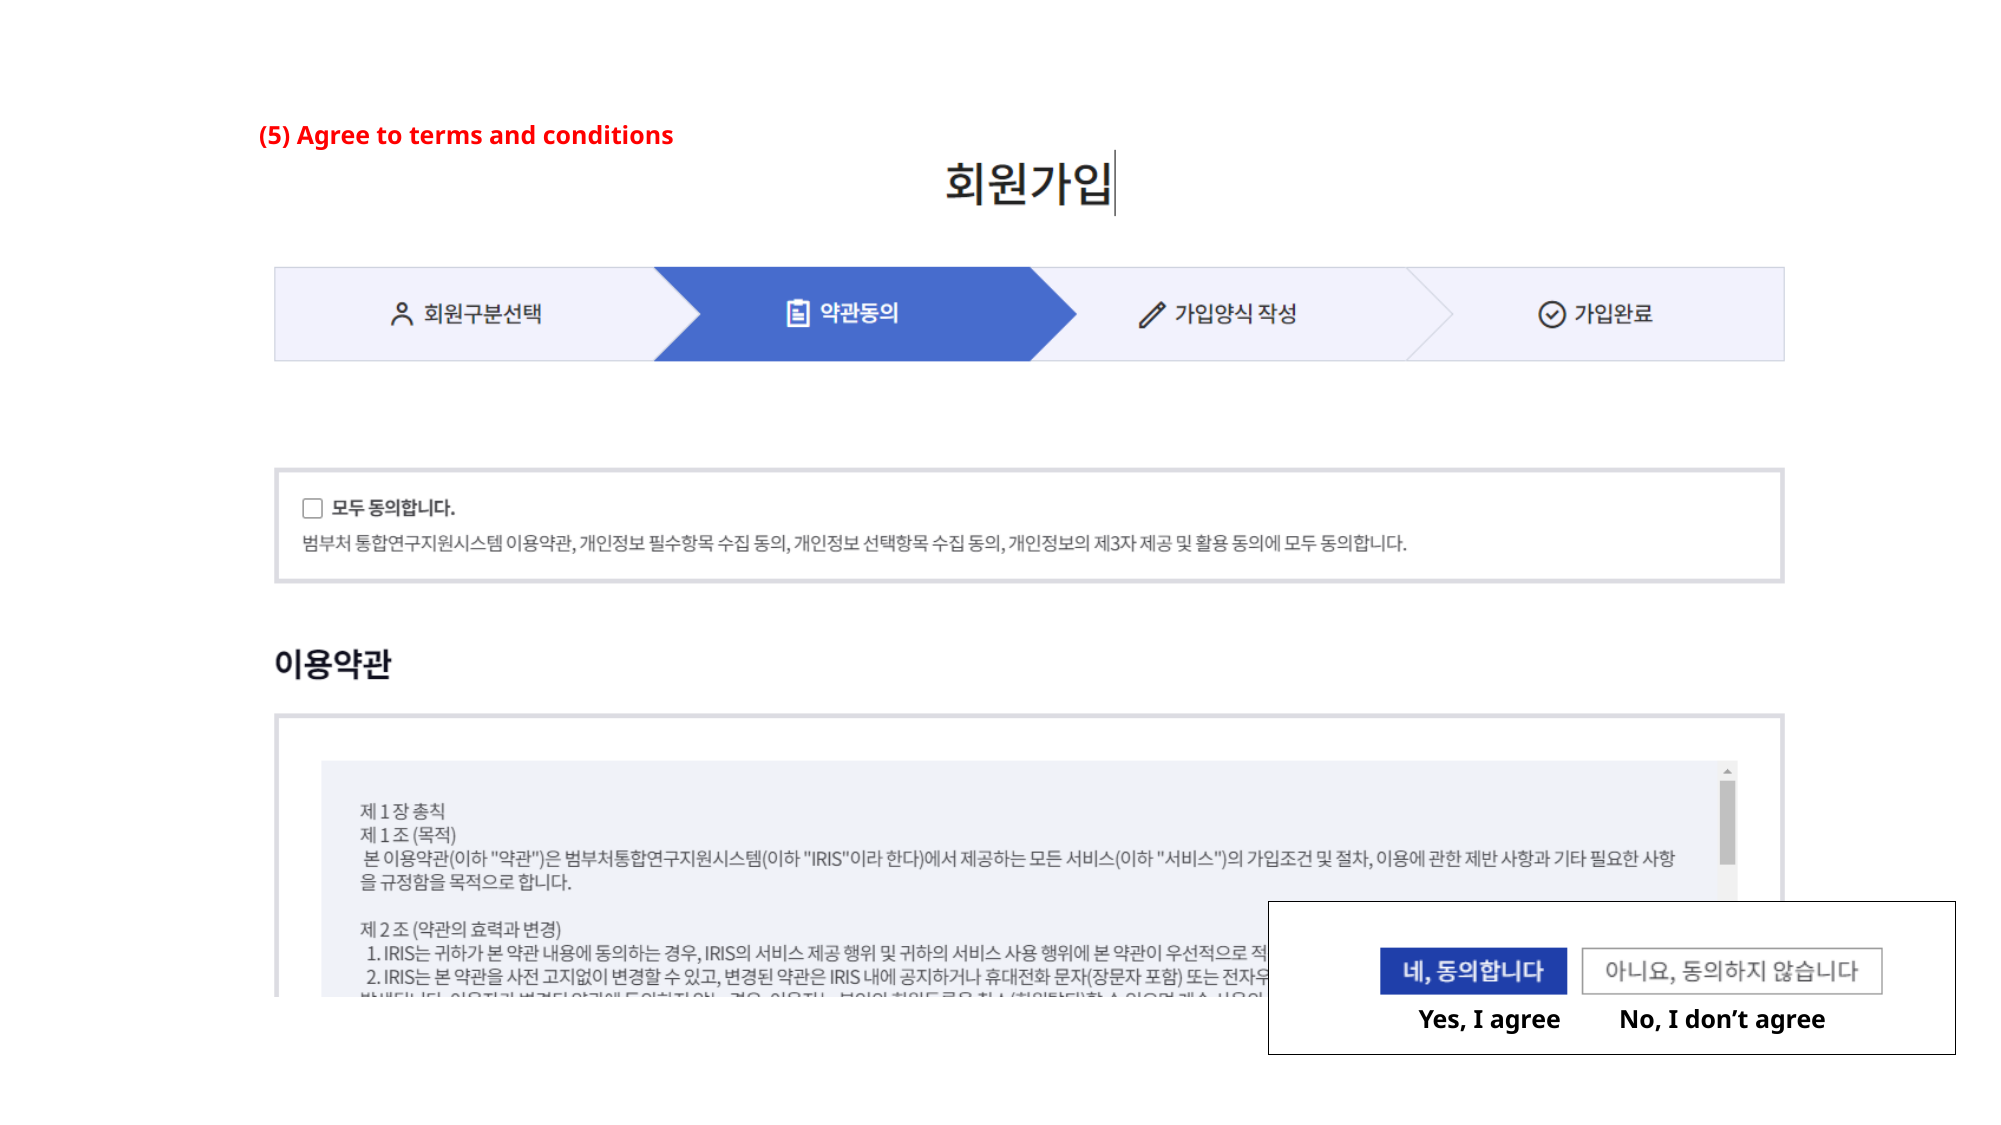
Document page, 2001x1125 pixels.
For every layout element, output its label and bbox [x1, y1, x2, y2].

picture [174, 111, 1956, 1055]
